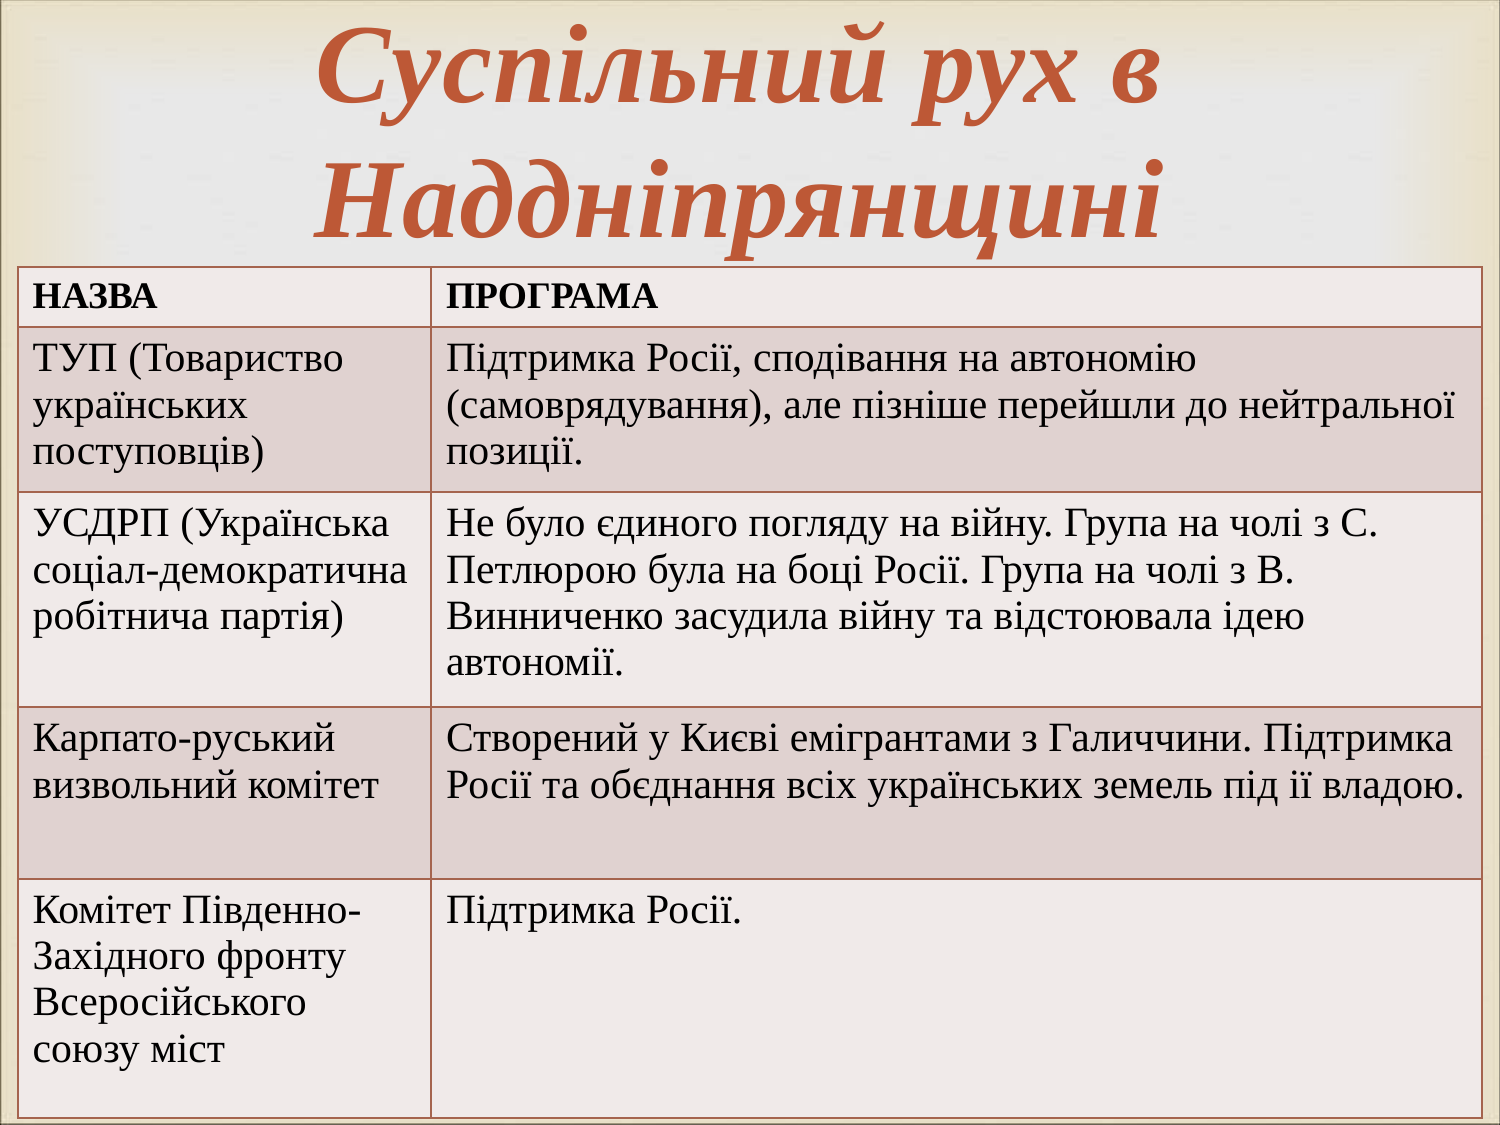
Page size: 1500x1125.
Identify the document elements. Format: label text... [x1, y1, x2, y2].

table_cell Карпато-руський визвольний комітет [19, 708, 430, 878]
picture [0, 0, 1500, 1125]
table_cell Створений у Києві емігрантами з Галиччини. Підтримка Росії та обєднання всіх українських земель під ії владою. [432, 708, 1481, 878]
table_cell Не було єдиного погляду на війну. Група на чолі з С. Петлюрою була на боці Росії. Група на чолі з В. Винниченко засудила війну та відстоювала ідею автономії. [432, 493, 1481, 706]
table_header ПРОГРАМА [432, 268, 1481, 326]
table_cell УСДРП (Українська соціал-демократична робітнича партія) [19, 493, 430, 706]
title Суспільний рух в Наддніпрянщині [194, 66, 1285, 184]
table_cell ТУП (Товариство українських поступовців) [19, 328, 430, 491]
table_cell Підтримка Росії. [432, 880, 1481, 1117]
table_cell Підтримка Росії, сподівання на автономію (самоврядування), але пізніше перейшли до нейтральної позиції. [432, 328, 1481, 491]
table_cell Комітет Південно-Західного фронту Всеросійського союзу міст [19, 880, 430, 1117]
table_header НАЗВА [19, 268, 430, 326]
